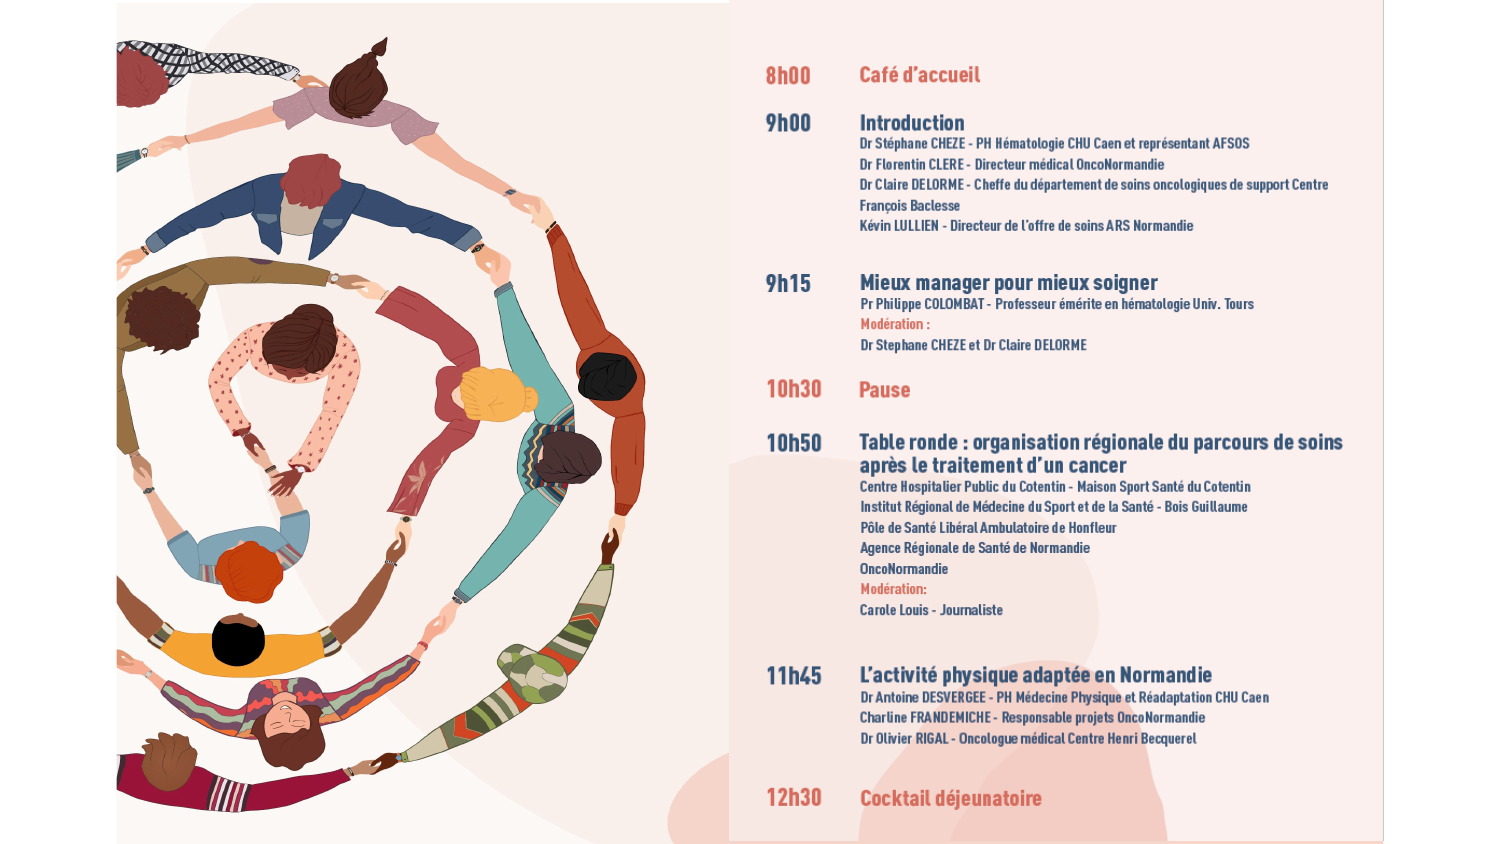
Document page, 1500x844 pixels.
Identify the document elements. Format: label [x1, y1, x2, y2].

picture [116, 0, 1384, 844]
